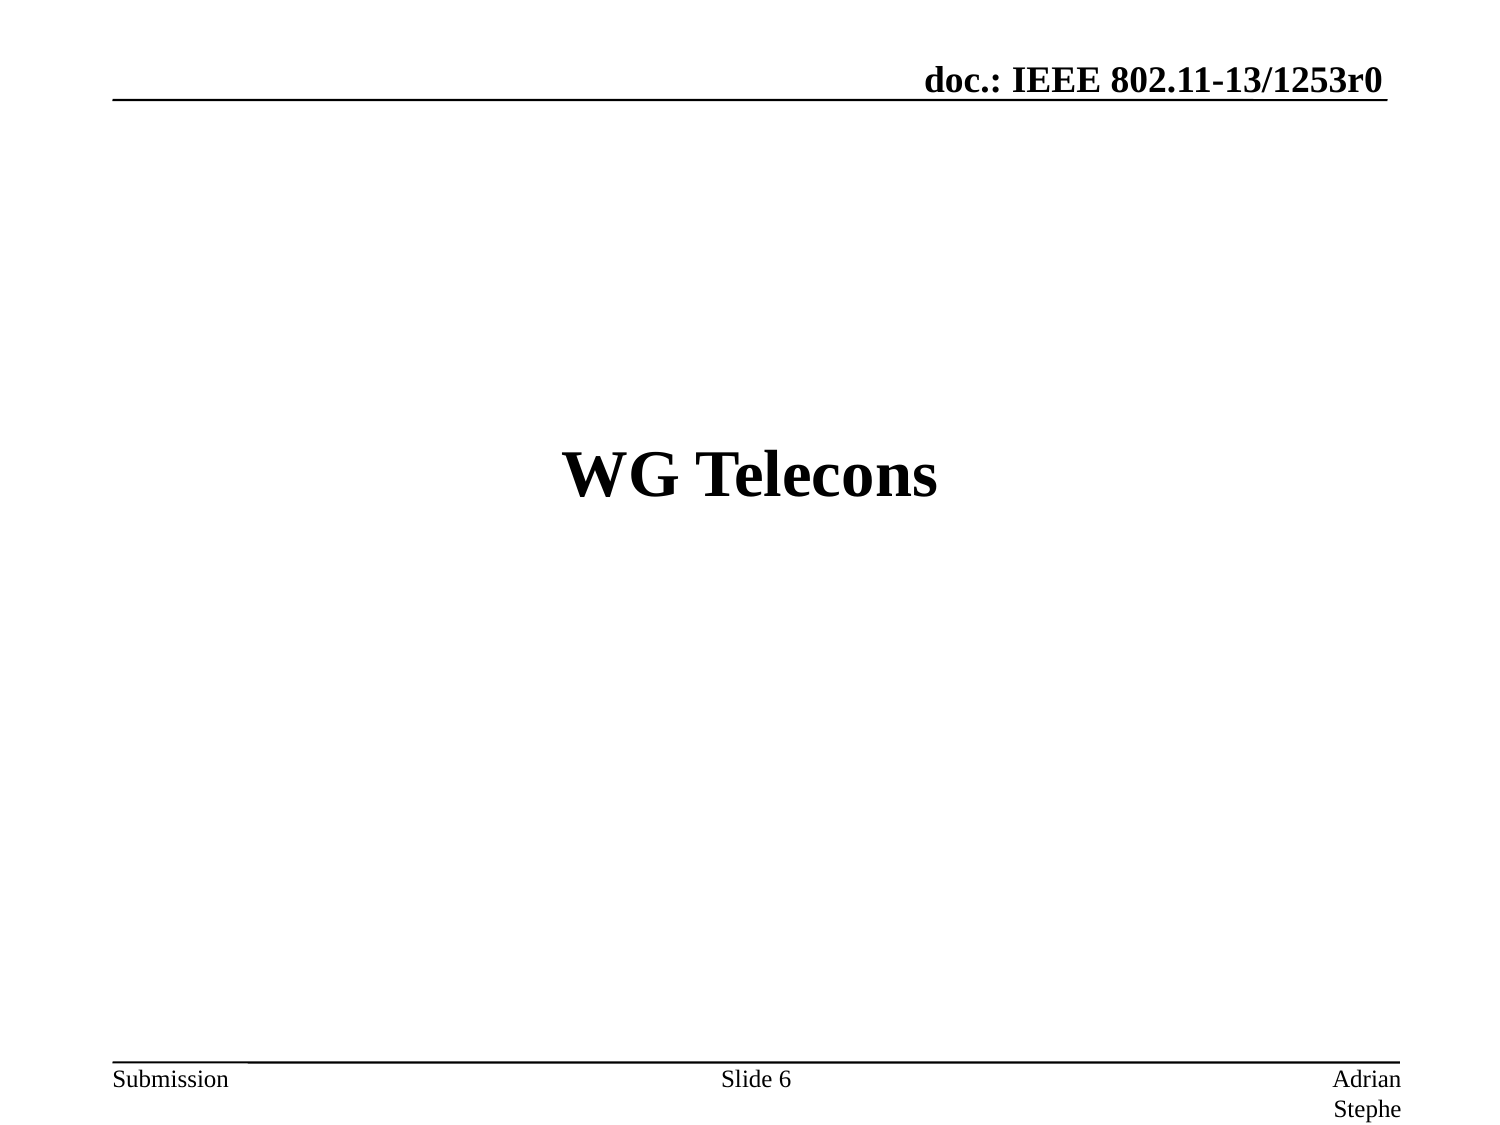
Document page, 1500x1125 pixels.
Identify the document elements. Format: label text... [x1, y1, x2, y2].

title WG Telecons [112, 349, 1388, 591]
footer Adrian Stephens, Intel Corporation [1324, 1061, 1402, 1093]
slide_number Slide 6 [712, 1061, 800, 1093]
